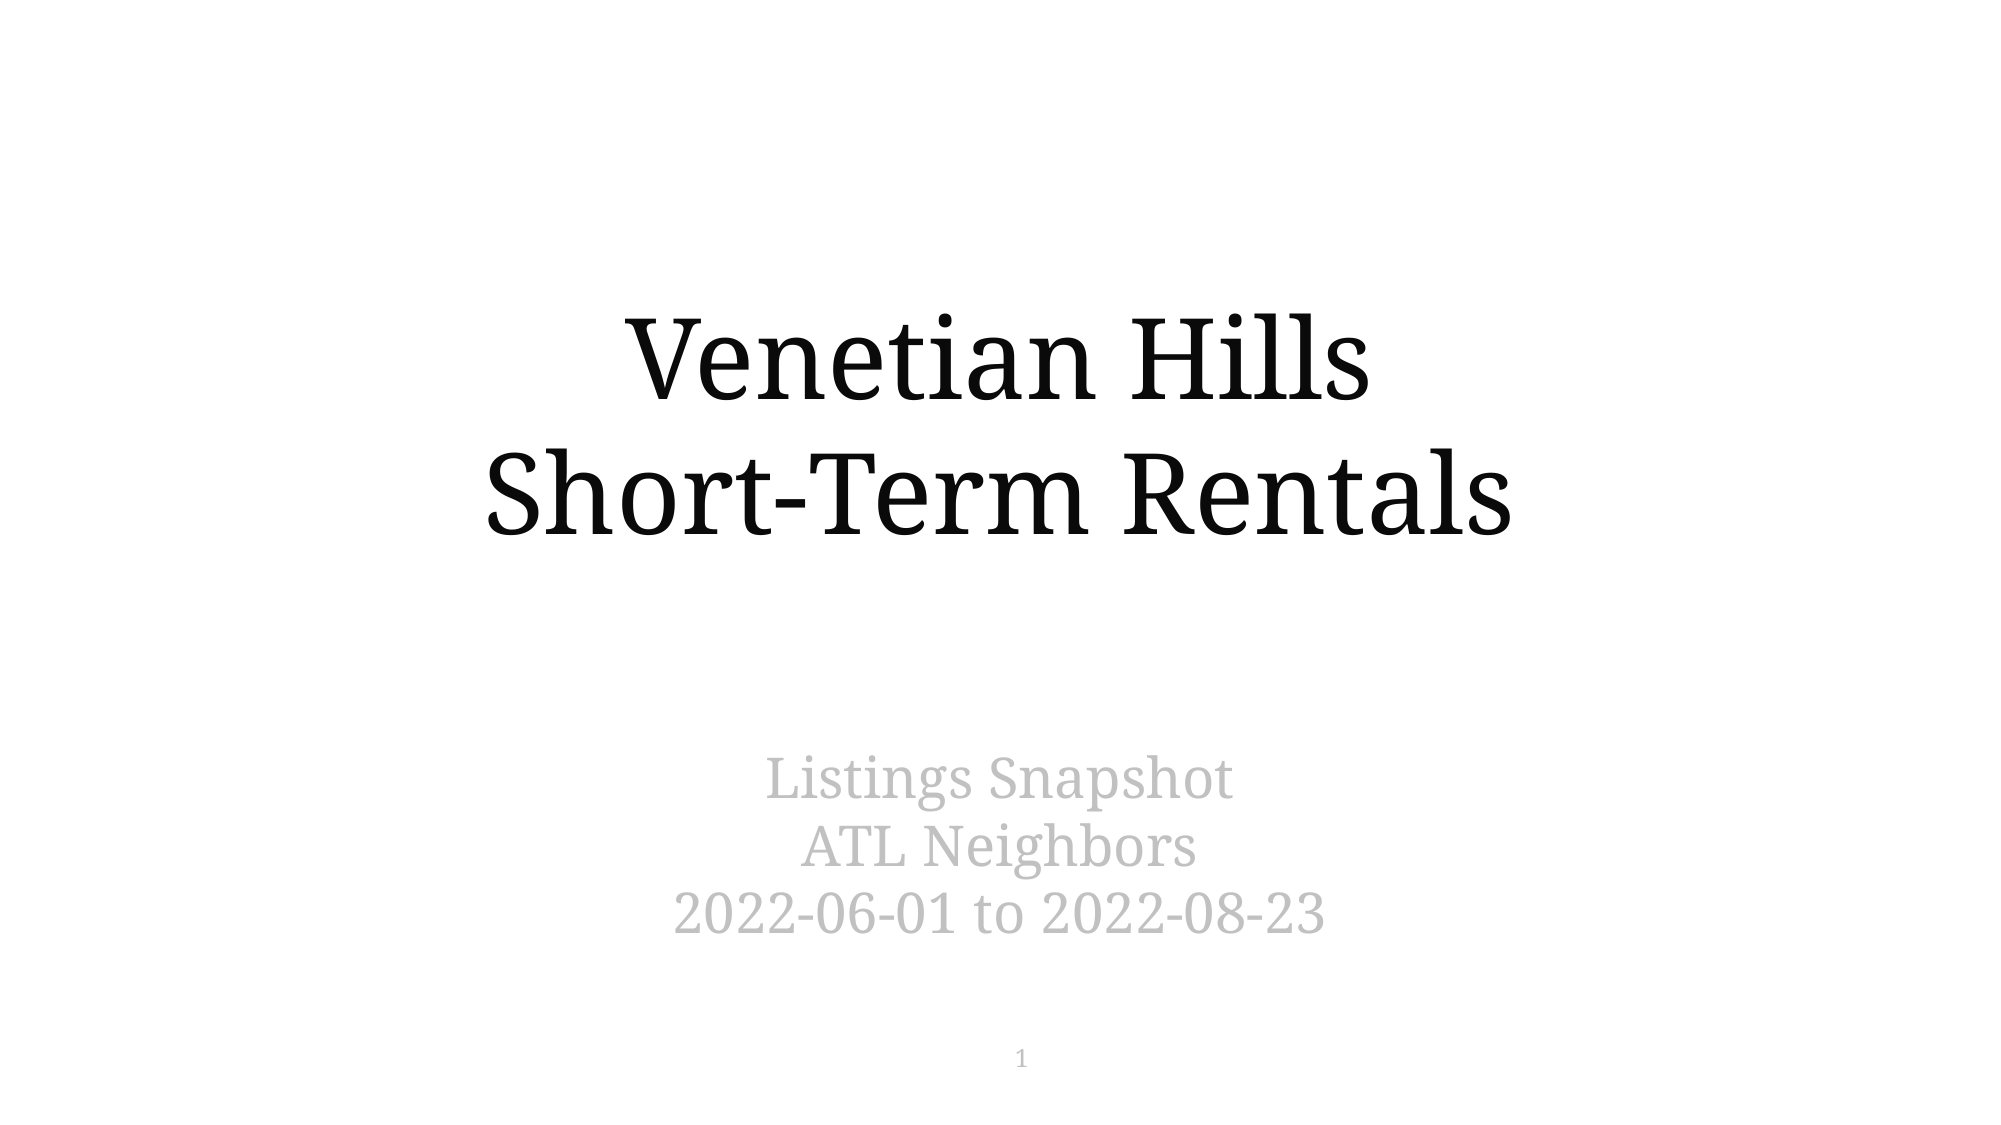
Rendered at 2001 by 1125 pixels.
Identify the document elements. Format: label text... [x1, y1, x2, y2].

slide_number 1 [999, 1035, 1132, 1085]
